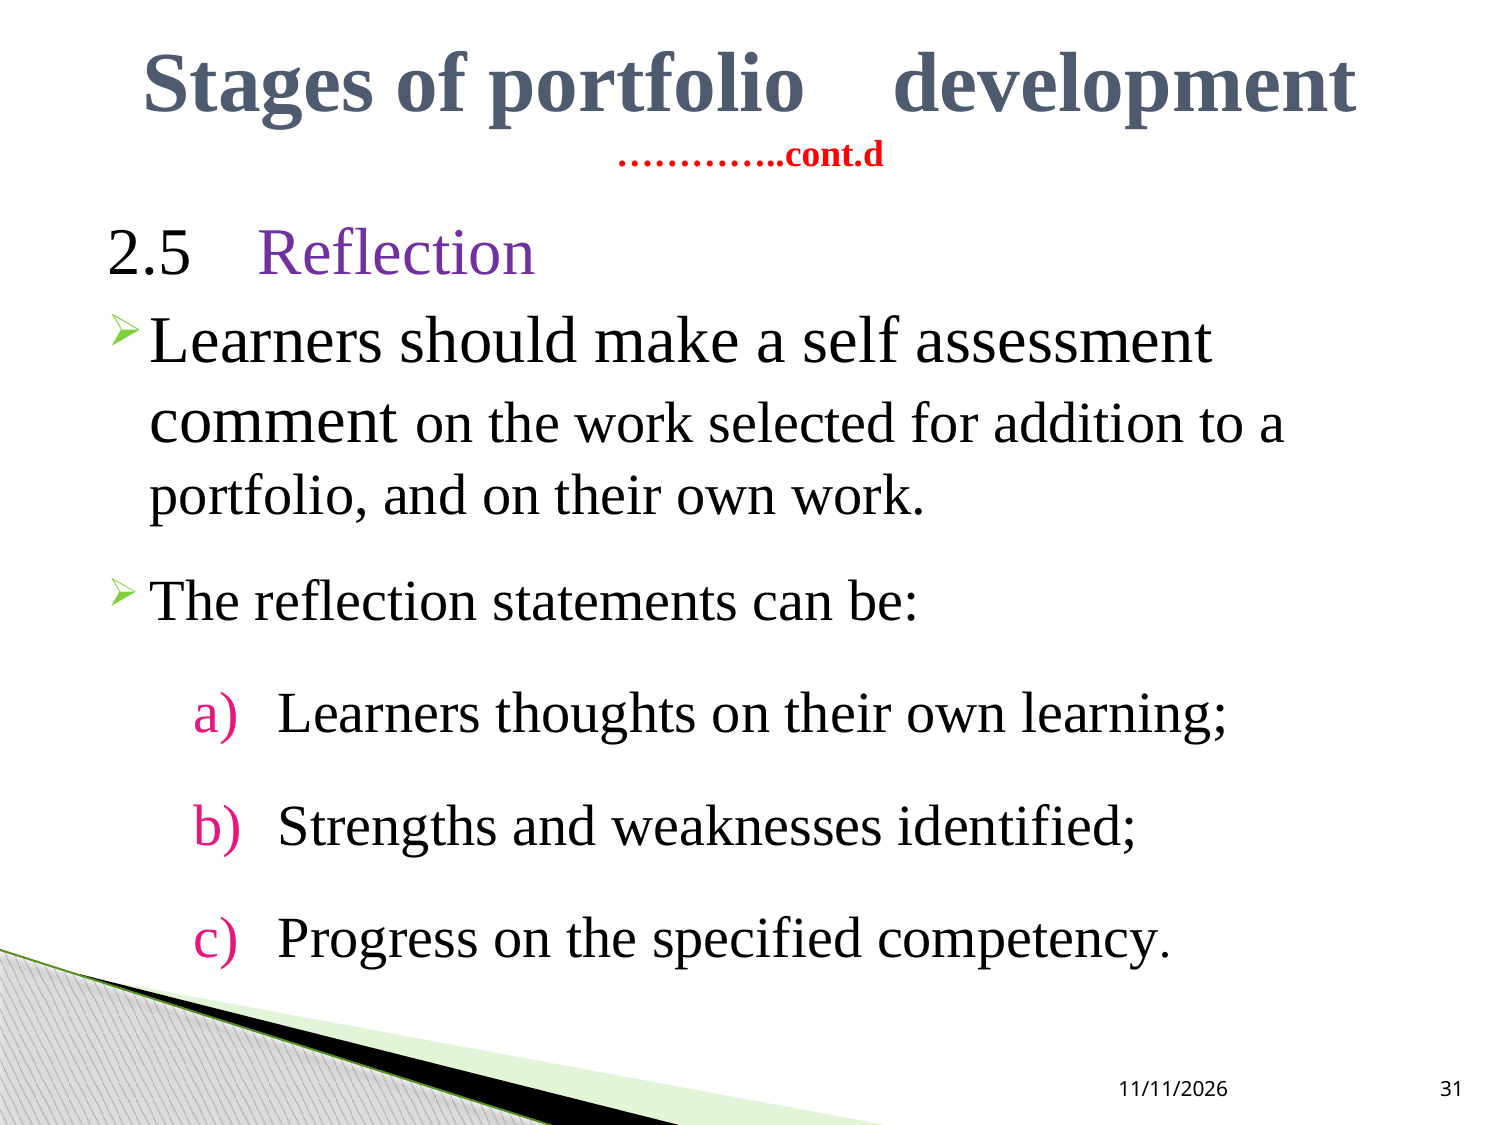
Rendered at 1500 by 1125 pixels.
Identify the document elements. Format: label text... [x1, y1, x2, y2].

slide_number 31 [1418, 1051, 1479, 1112]
list 2.5 Reflection Learners should make a self assessment comment on the work selected for addition to a portfolio, and on their own work. The reflection statements can be: Learners thoughts on their own learning; Strengths and weaknesses identified; Progress on the specified competency. [75, 200, 1425, 1025]
title Stages of portfolio development …………..cont.d [75, 0, 1425, 200]
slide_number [1103, 1051, 1418, 1112]
